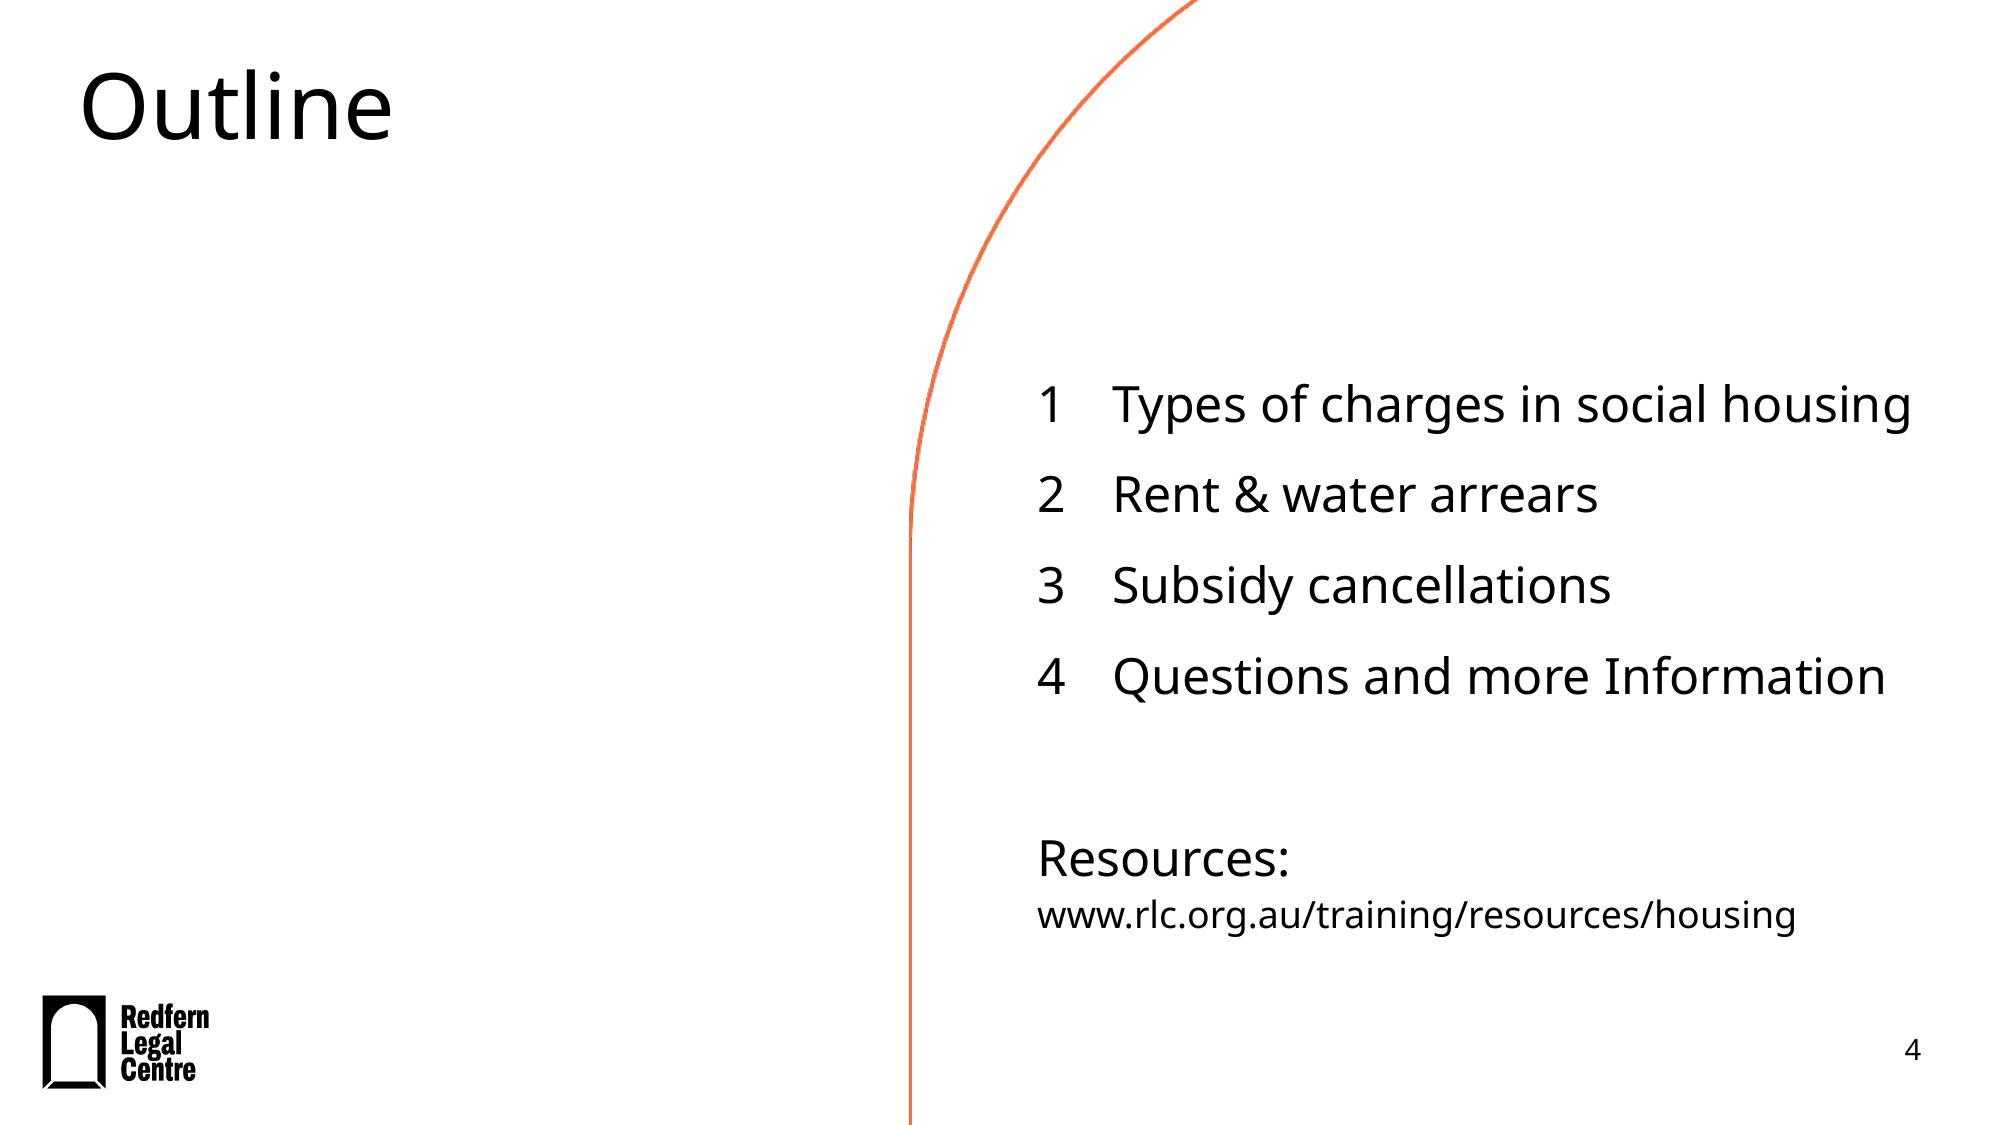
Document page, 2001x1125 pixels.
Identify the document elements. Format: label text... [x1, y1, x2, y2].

text_box [47, 1003, 245, 1092]
slide_number 4 [1862, 1035, 1922, 1071]
title Outline [78, 60, 909, 161]
picture [42, 995, 210, 1089]
list Types of charges in social housing Rent & water arrears Subsidy cancellations Questions and more Information Resources: www.rlc.org.au/training/resources/housing [1037, 366, 1922, 998]
